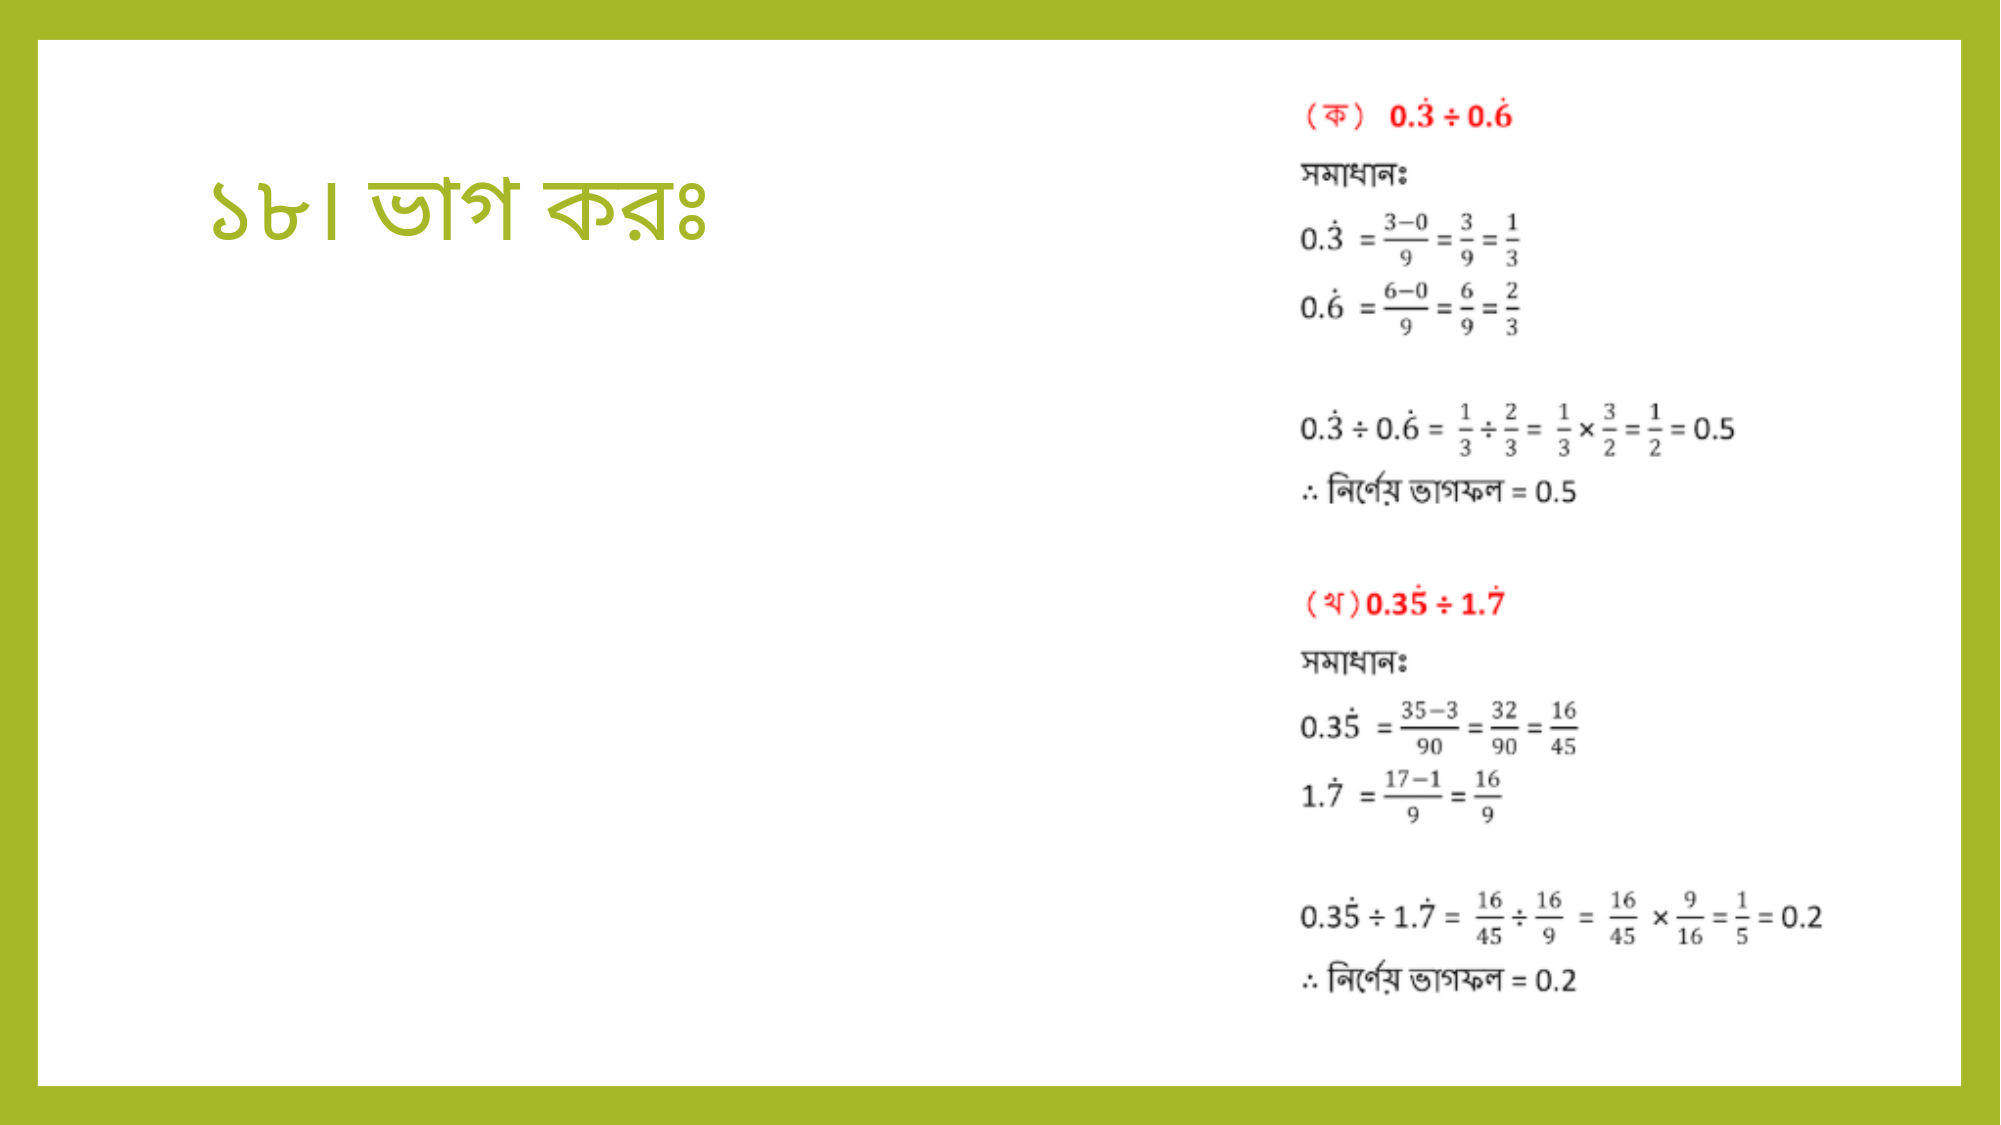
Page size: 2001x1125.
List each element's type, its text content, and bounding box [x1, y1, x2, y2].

title ১৮। ভাগ করঃ [187, 99, 1264, 323]
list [1270, 85, 1874, 1015]
